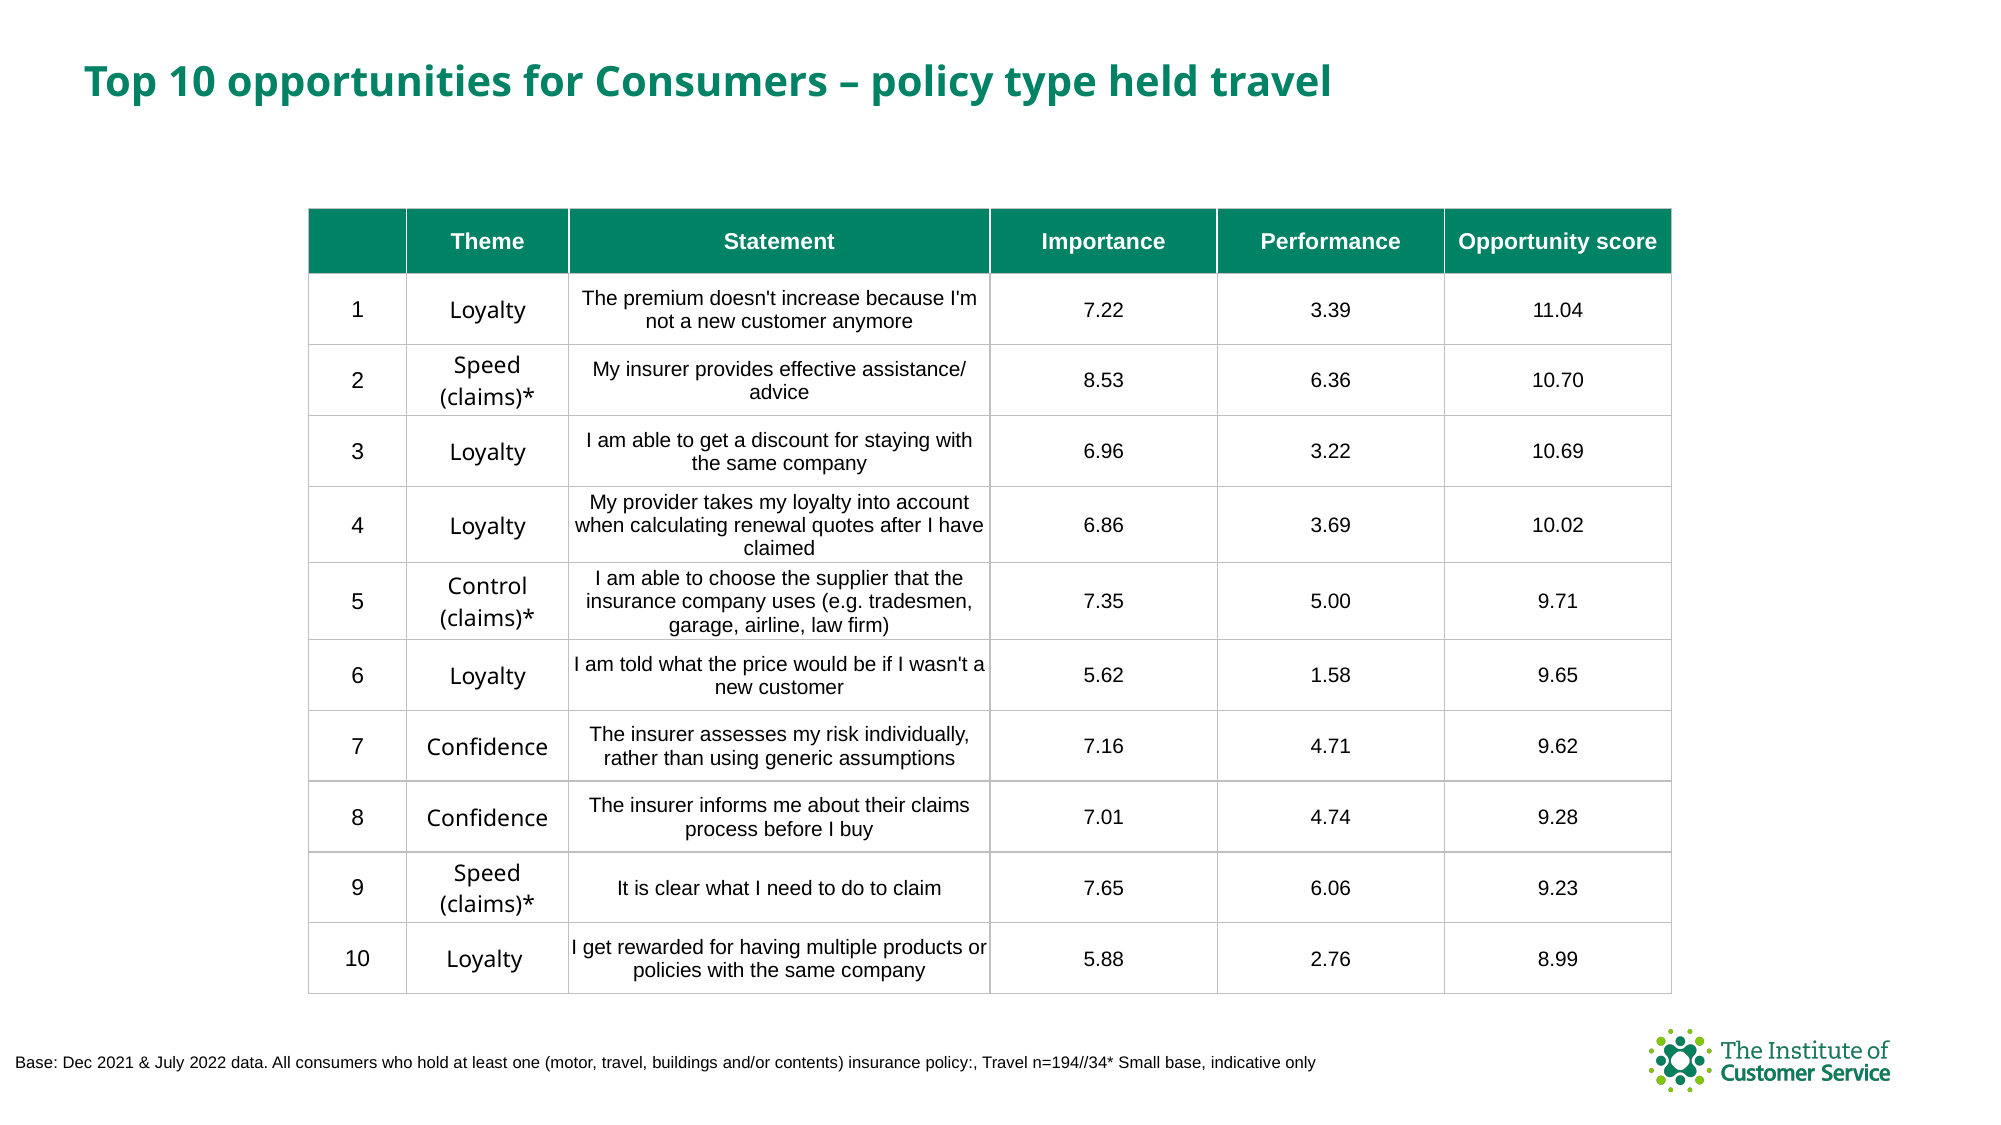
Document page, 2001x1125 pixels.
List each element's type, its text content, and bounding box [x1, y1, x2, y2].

table_header Importance [991, 209, 1216, 273]
table_cell 2 [309, 345, 406, 415]
table_cell 2.76 [1218, 923, 1444, 993]
table_cell 9 [309, 853, 406, 922]
table_cell 8.99 [1445, 923, 1671, 993]
table_cell The insurer informs me about their claims process before I buy [569, 782, 989, 851]
table_cell 9.71 [1445, 563, 1671, 639]
table_cell 6.86 [991, 487, 1217, 562]
table_cell 7.01 [991, 782, 1217, 851]
table_cell 4 [309, 487, 406, 562]
table_cell Loyalty [407, 416, 568, 486]
table_cell Speed (claims)* [407, 345, 568, 415]
table_cell Loyalty [407, 487, 568, 562]
table_cell 11.04 [1445, 274, 1671, 344]
table_cell 3.69 [1218, 487, 1444, 562]
table_cell 9.62 [1445, 711, 1671, 780]
table_cell 3 [309, 416, 406, 486]
table_cell 6.36 [1218, 345, 1444, 415]
table_cell 10 [309, 923, 406, 993]
table_cell 4.71 [1218, 711, 1444, 780]
table_cell 1 [309, 274, 406, 344]
table_cell The insurer assesses my risk individually, rather than using generic assumptions [569, 711, 989, 780]
table_cell 9.23 [1445, 853, 1671, 922]
table_cell 7.35 [991, 563, 1217, 639]
table_cell 6.06 [1218, 853, 1444, 922]
table_cell 3.22 [1218, 416, 1444, 486]
table_cell 7.65 [991, 853, 1217, 922]
table_cell 7.16 [991, 711, 1217, 780]
table_cell 10.02 [1445, 487, 1671, 562]
table_cell Confidence [407, 711, 568, 780]
table_cell 5.00 [1218, 563, 1444, 639]
table_header Performance [1218, 209, 1444, 273]
text_box Top 10 opportunities for Consumers – policy type held travel [69, 47, 1912, 113]
table_cell 8.53 [991, 345, 1217, 415]
table_cell Loyalty [407, 923, 568, 993]
table_cell Speed (claims)* [407, 853, 568, 922]
table_cell 1.58 [1218, 640, 1444, 710]
table_cell My provider takes my loyalty into account when calculating renewal quotes after I have claimed [569, 487, 989, 562]
table_cell 7.22 [991, 274, 1217, 344]
table_cell 9.65 [1445, 640, 1671, 710]
table_cell 9.28 [1445, 782, 1671, 851]
table_header Theme [407, 209, 568, 273]
table_cell Confidence [407, 782, 568, 851]
table_cell 8 [309, 782, 406, 851]
table_cell Loyalty [407, 274, 568, 344]
table_cell I am able to choose the supplier that the insurance company uses (e.g. tradesmen, garage, airline, law firm) [569, 563, 989, 639]
table_cell I am told what the price would be if I wasn't a new customer [569, 640, 989, 710]
table_cell 10.70 [1445, 345, 1671, 415]
table_cell I am able to get a discount for staying with the same company [569, 416, 989, 486]
table_cell Control (claims)* [407, 563, 568, 639]
table_cell 5.88 [991, 923, 1217, 993]
table_header Opportunity score [1445, 209, 1671, 273]
table_cell I get rewarded for having multiple products or policies with the same company [569, 923, 989, 993]
table_cell 5 [309, 563, 406, 639]
text_box Base: Dec 2021 & July 2022 data. All consumers who hold at least one (motor, travel, buildings and/or contents) insurance policy:, Travel n=194//34* Small base, indicative only [0, 1043, 1635, 1125]
picture [1649, 1029, 1890, 1092]
table_cell 10.69 [1445, 416, 1671, 486]
table_cell 5.62 [991, 640, 1217, 710]
table_header Statement [570, 209, 989, 273]
table_header [309, 209, 406, 273]
table_cell Loyalty [407, 640, 568, 710]
table_cell 3.39 [1218, 274, 1444, 344]
table_cell My insurer provides effective assistance/ advice [569, 345, 989, 415]
table_cell 6 [309, 640, 406, 710]
table_cell 4.74 [1218, 782, 1444, 851]
table_cell It is clear what I need to do to claim [569, 853, 989, 922]
table_cell 7 [309, 711, 406, 780]
table_cell 6.96 [991, 416, 1217, 486]
table_cell The premium doesn't increase because I'm not a new customer anymore [569, 274, 989, 344]
